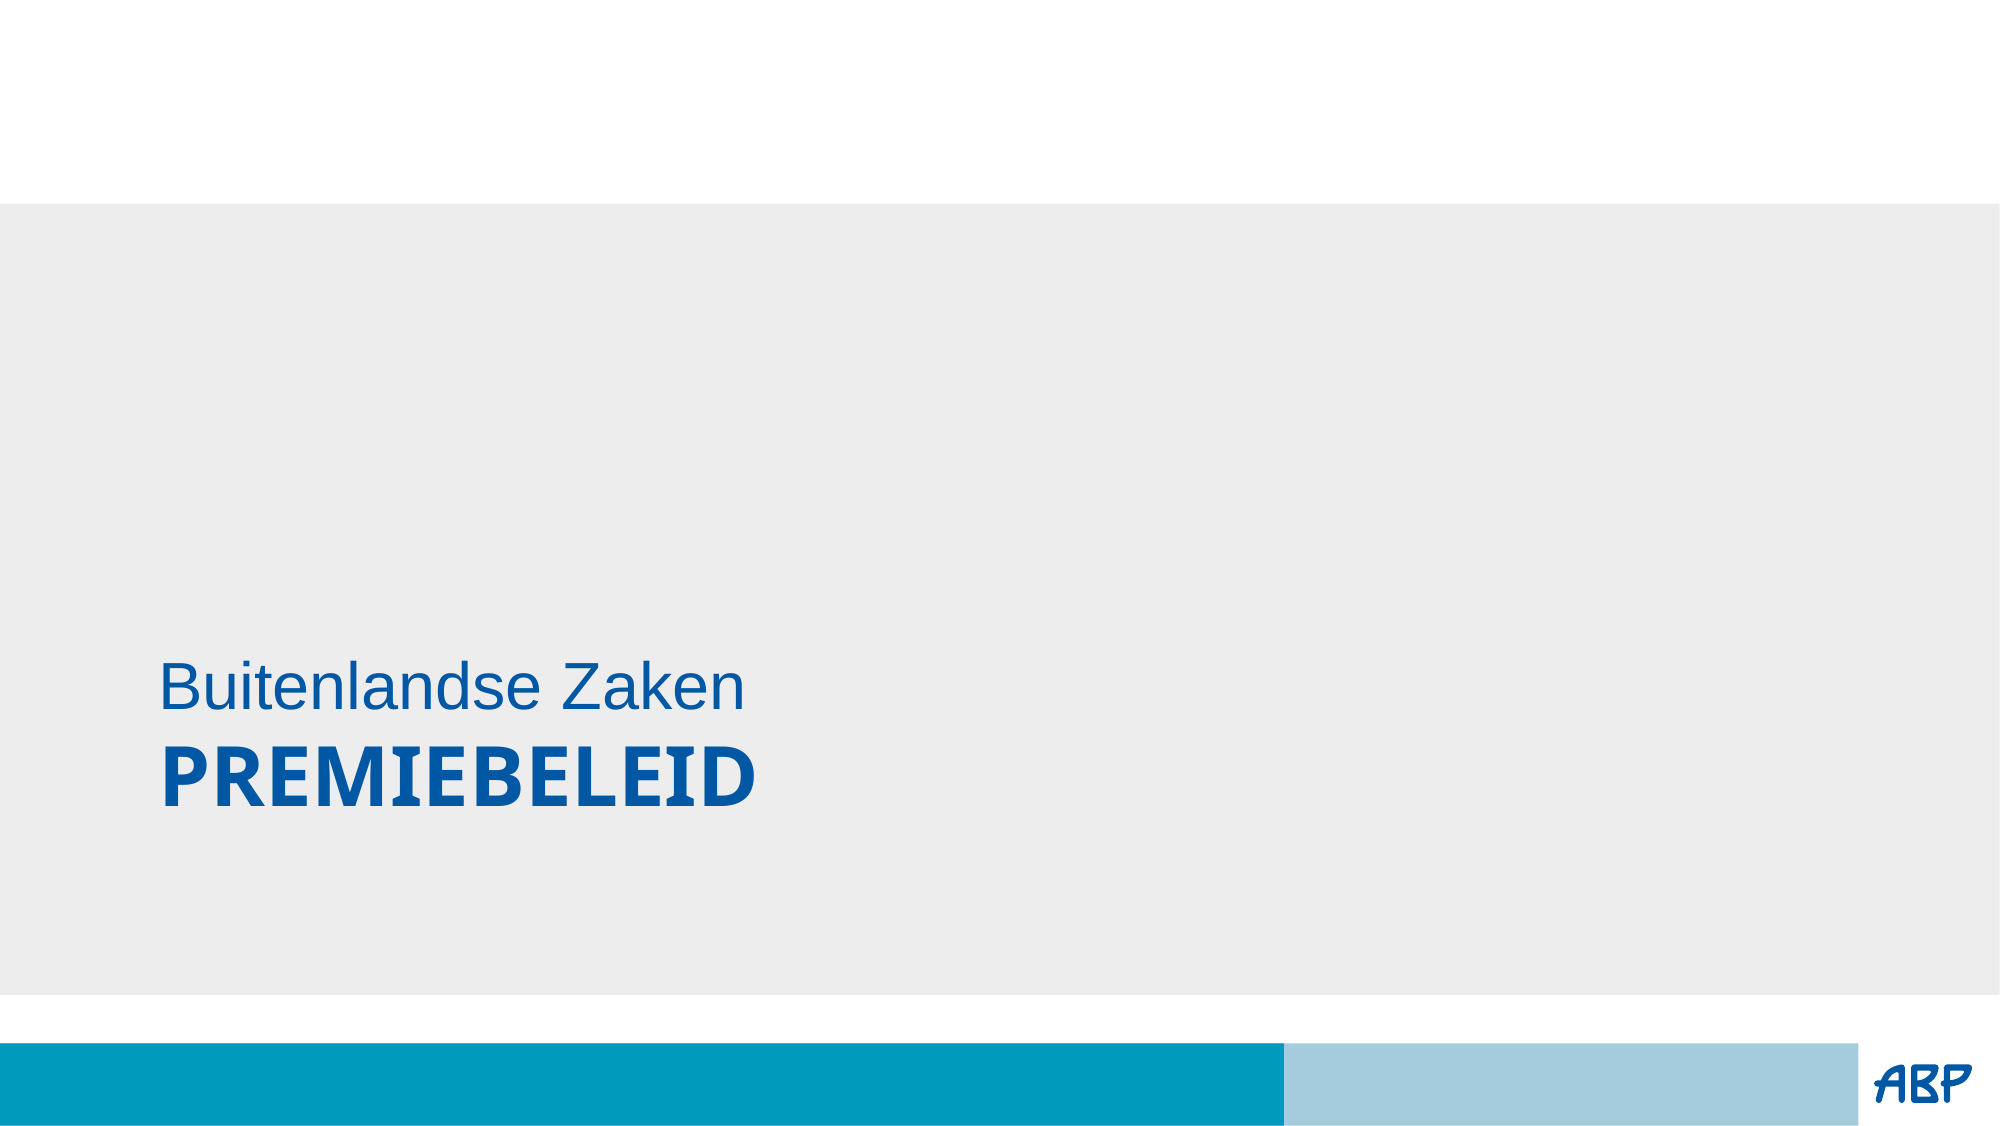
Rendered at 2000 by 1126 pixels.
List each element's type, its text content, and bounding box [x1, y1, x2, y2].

list Buitenlandse Zaken [158, 476, 1858, 724]
title Premiebeleid [158, 724, 1858, 947]
